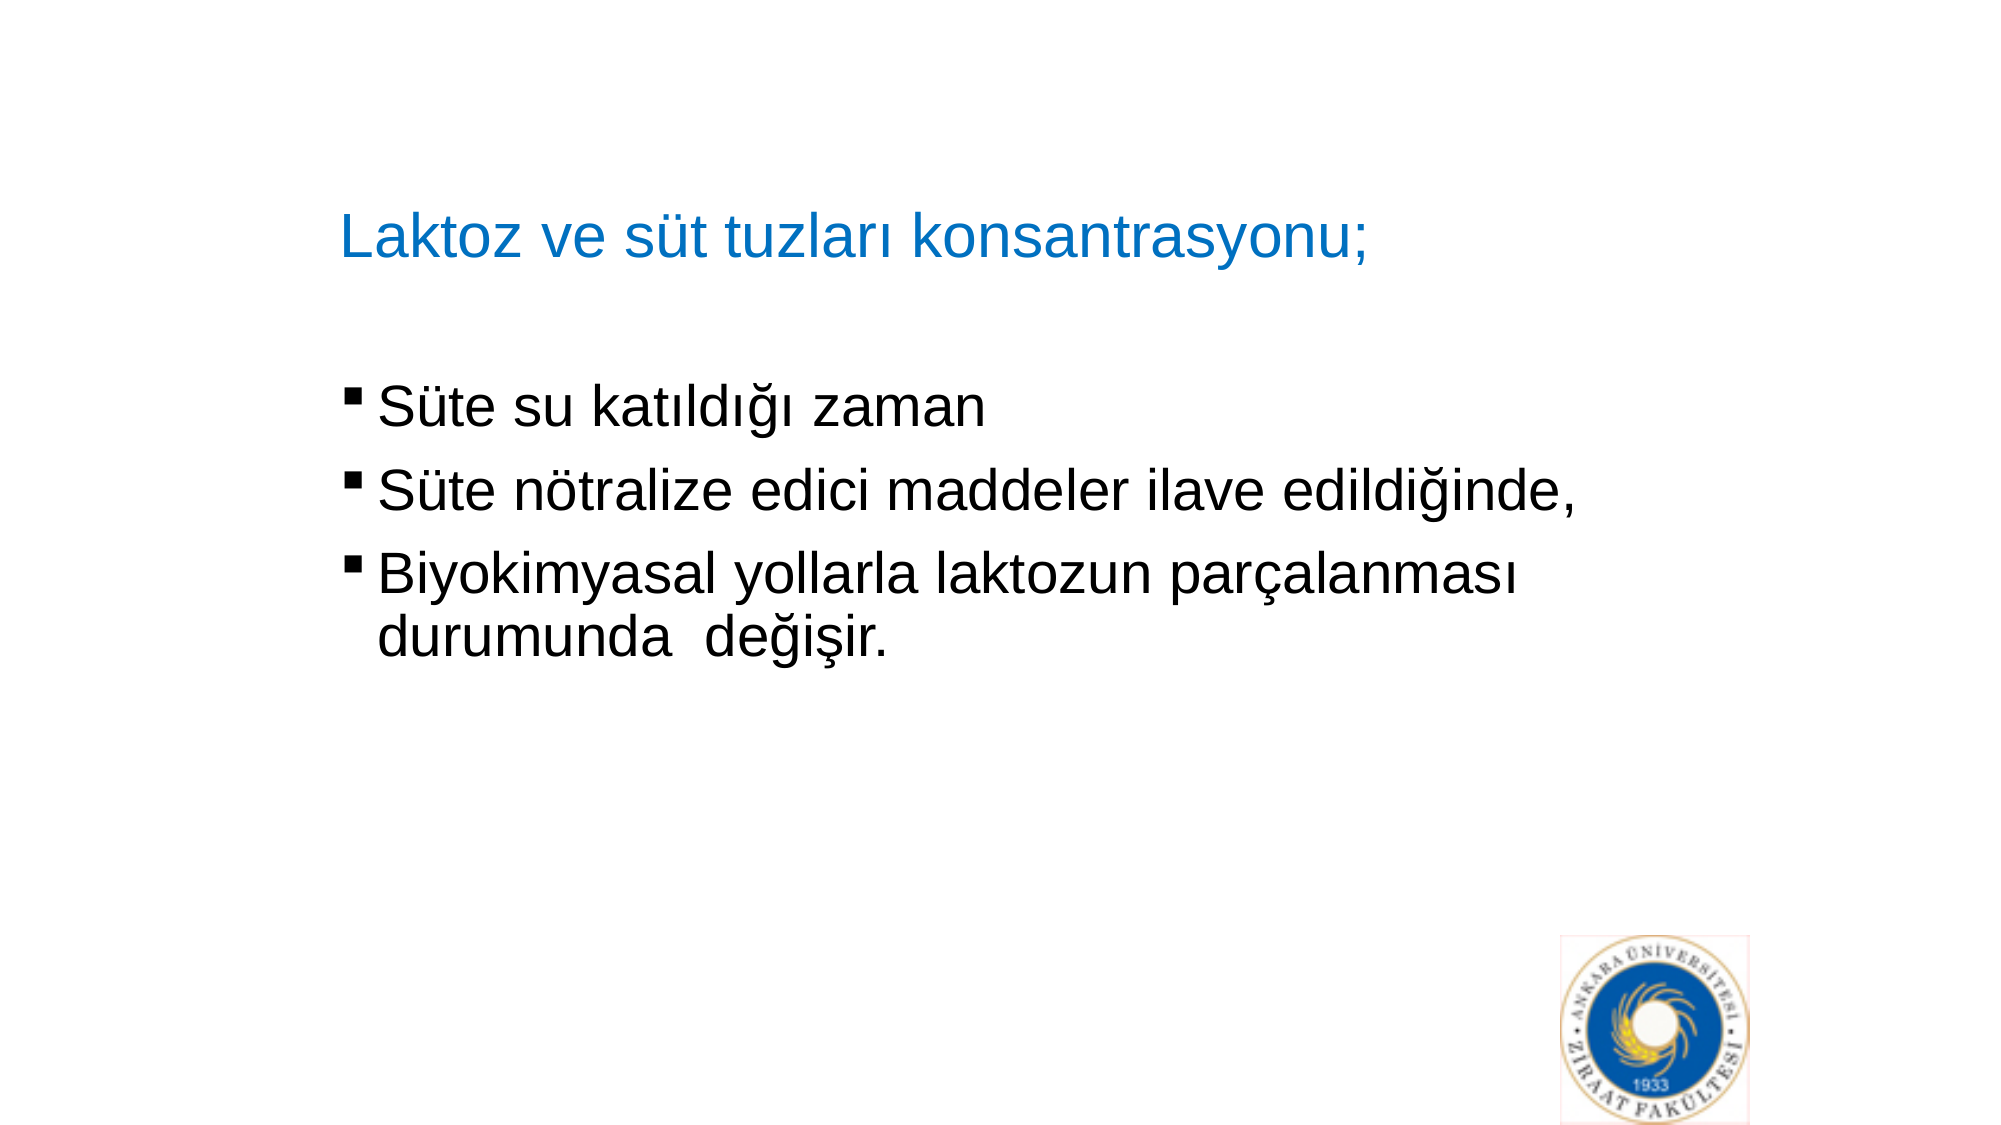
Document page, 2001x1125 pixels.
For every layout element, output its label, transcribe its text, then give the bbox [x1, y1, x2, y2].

picture [1560, 935, 1750, 1125]
list Laktoz ve süt tuzları konsantrasyonu; Süte su katıldığı zaman Süte nötralize edici maddeler ilave edildiğinde, Biyokimyasal yollarla laktozun parçalanması durumunda değişir. [324, 196, 1675, 775]
